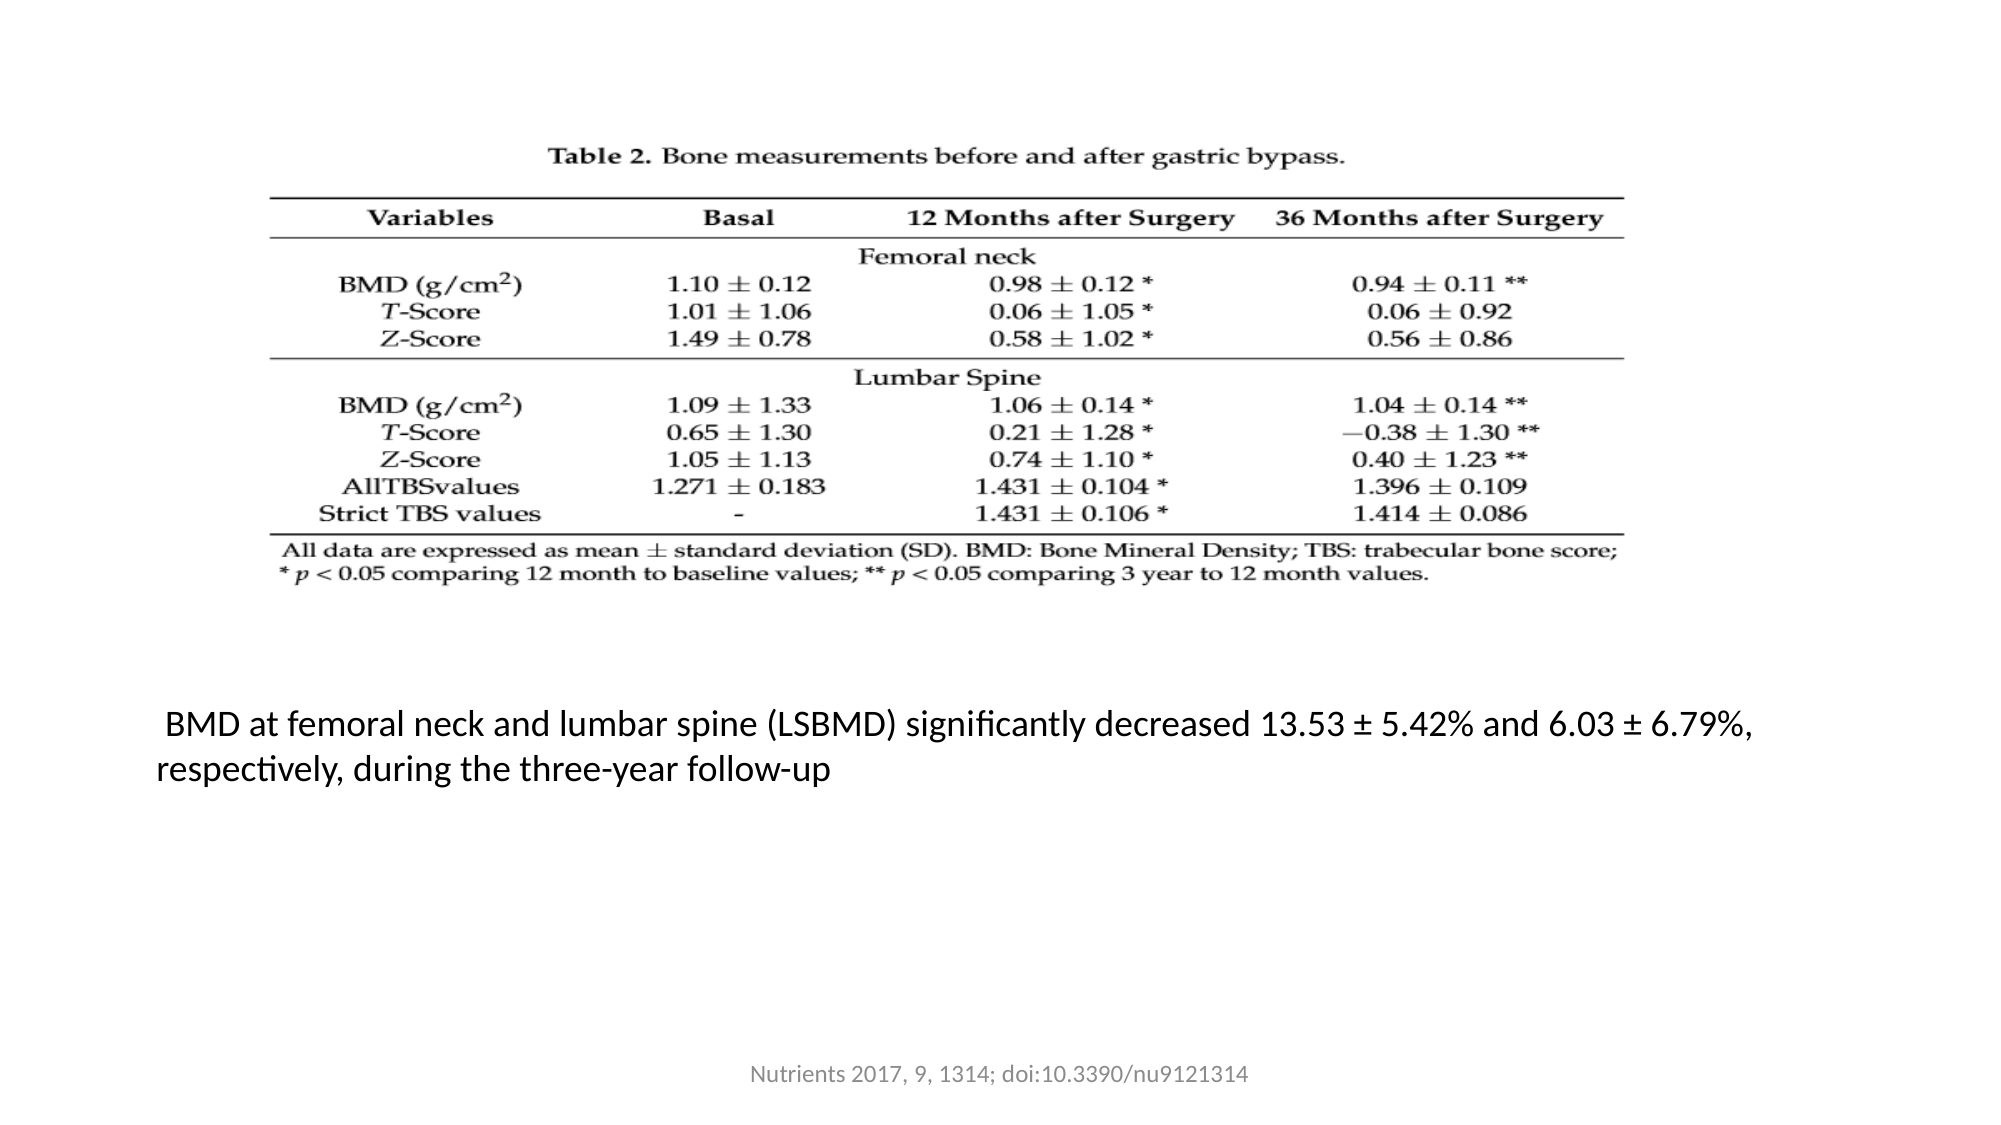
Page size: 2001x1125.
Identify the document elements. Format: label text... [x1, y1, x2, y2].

text_box BMD at femoral neck and lumbar spine (LSBMD) signiﬁcantly decreased 13.53 ± 5.42% and 6.03 ± 6.79%, respectively, during the three-year follow-up [141, 691, 1863, 797]
footer Nutrients 2017, 9, 1314; doi:10.3390/nu9121314 [662, 1042, 1338, 1103]
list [98, 118, 1902, 618]
